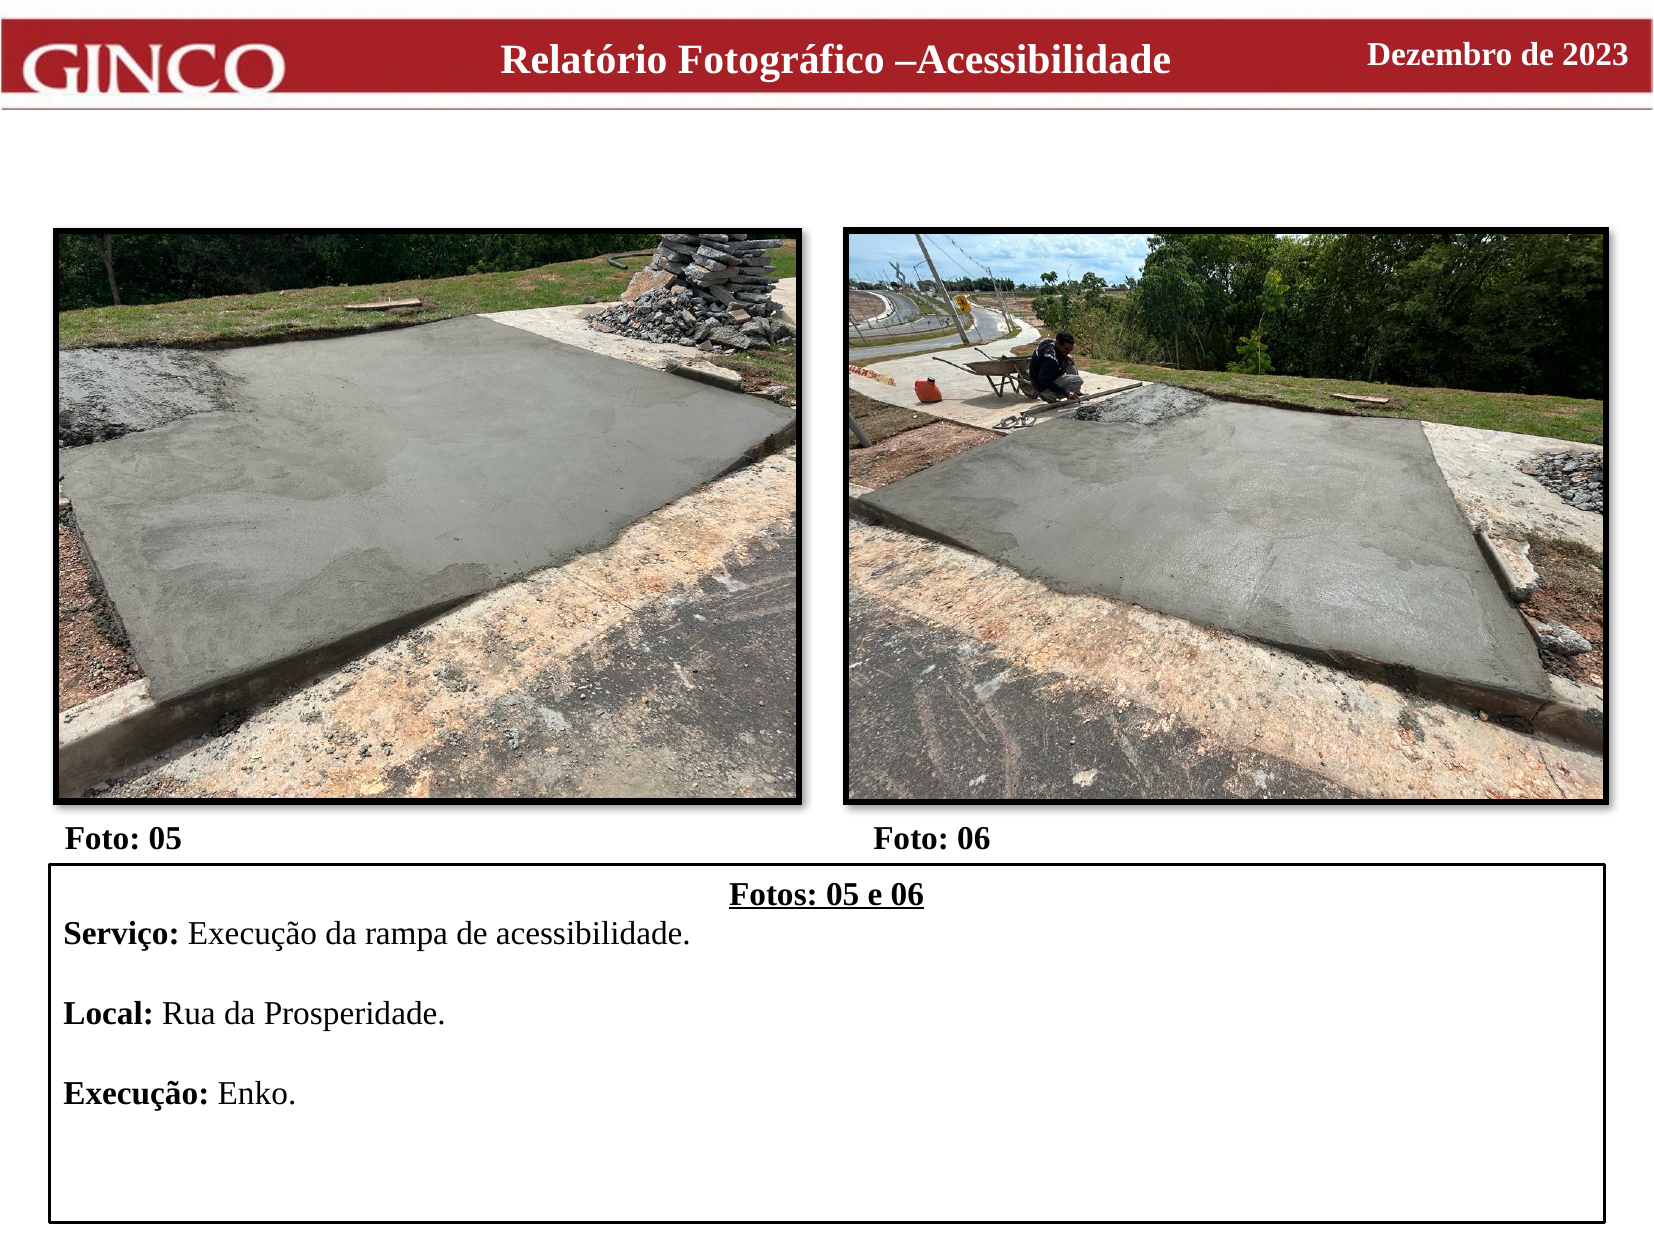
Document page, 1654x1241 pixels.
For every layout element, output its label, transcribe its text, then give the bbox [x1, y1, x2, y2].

picture [849, 233, 1604, 800]
picture [58, 233, 797, 799]
text_box Foto: 06 [858, 815, 1006, 864]
picture [0, 2, 1654, 110]
text_box Foto: 05 [50, 809, 198, 864]
text_box Fotos: 05 e 06 Serviço: Execução da rampa de acessibilidade. Local: Rua da Prosperidade. Execução: Enko. [49, 864, 1605, 1223]
